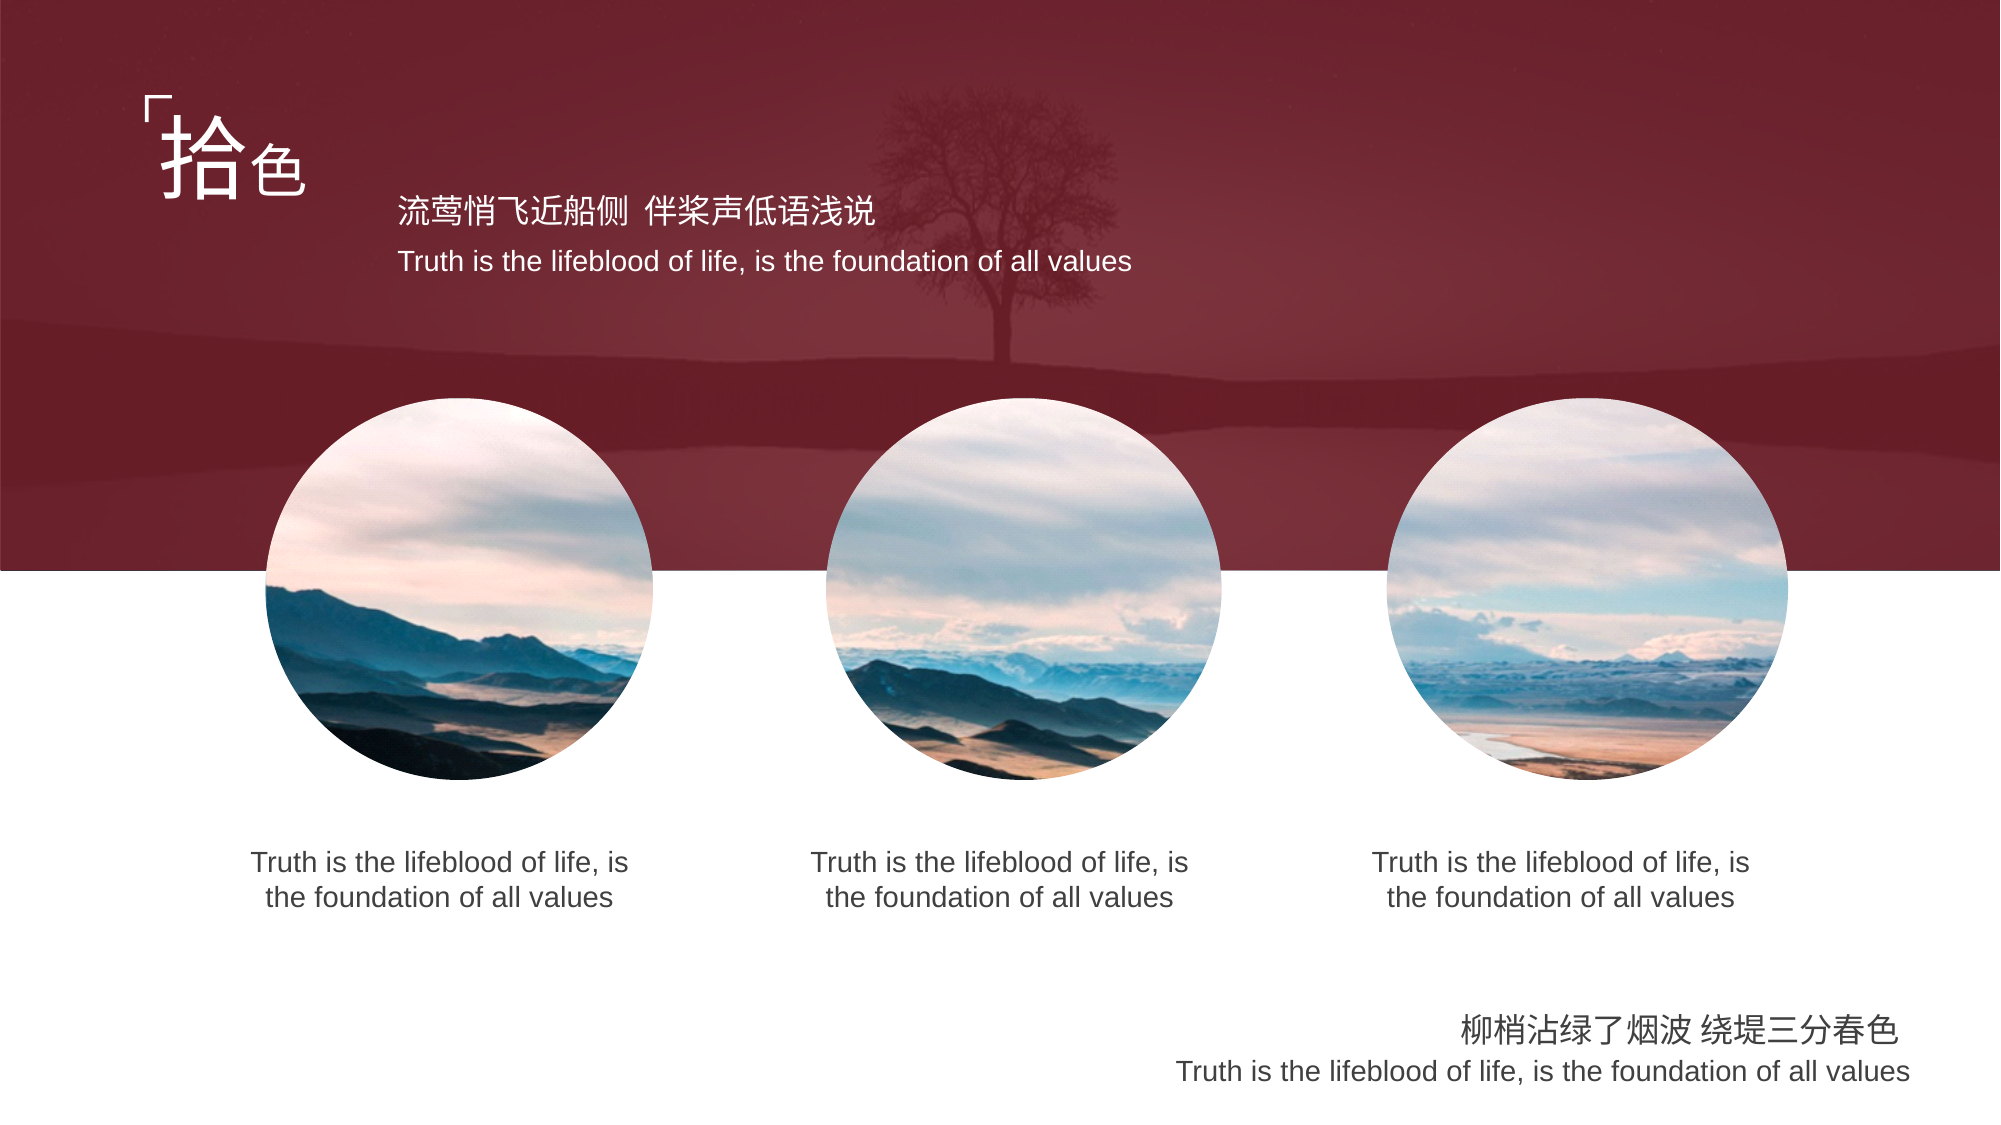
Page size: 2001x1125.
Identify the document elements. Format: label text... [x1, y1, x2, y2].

text_box Truth is the lifeblood of life, is the foundation of all values [773, 835, 1227, 921]
text_box 柳梢沾绿了烟波 绕堤三分春色 [1445, 1001, 1956, 1044]
picture [0, 0, 2000, 780]
text_box Truth is the lifeblood of life, is the foundation of all values [213, 835, 667, 921]
text_box Truth is the lifeblood of life, is the foundation of all values [1334, 835, 1789, 921]
text_box Truth is the lifeblood of life, is the foundation of all values [1160, 1044, 2000, 1095]
